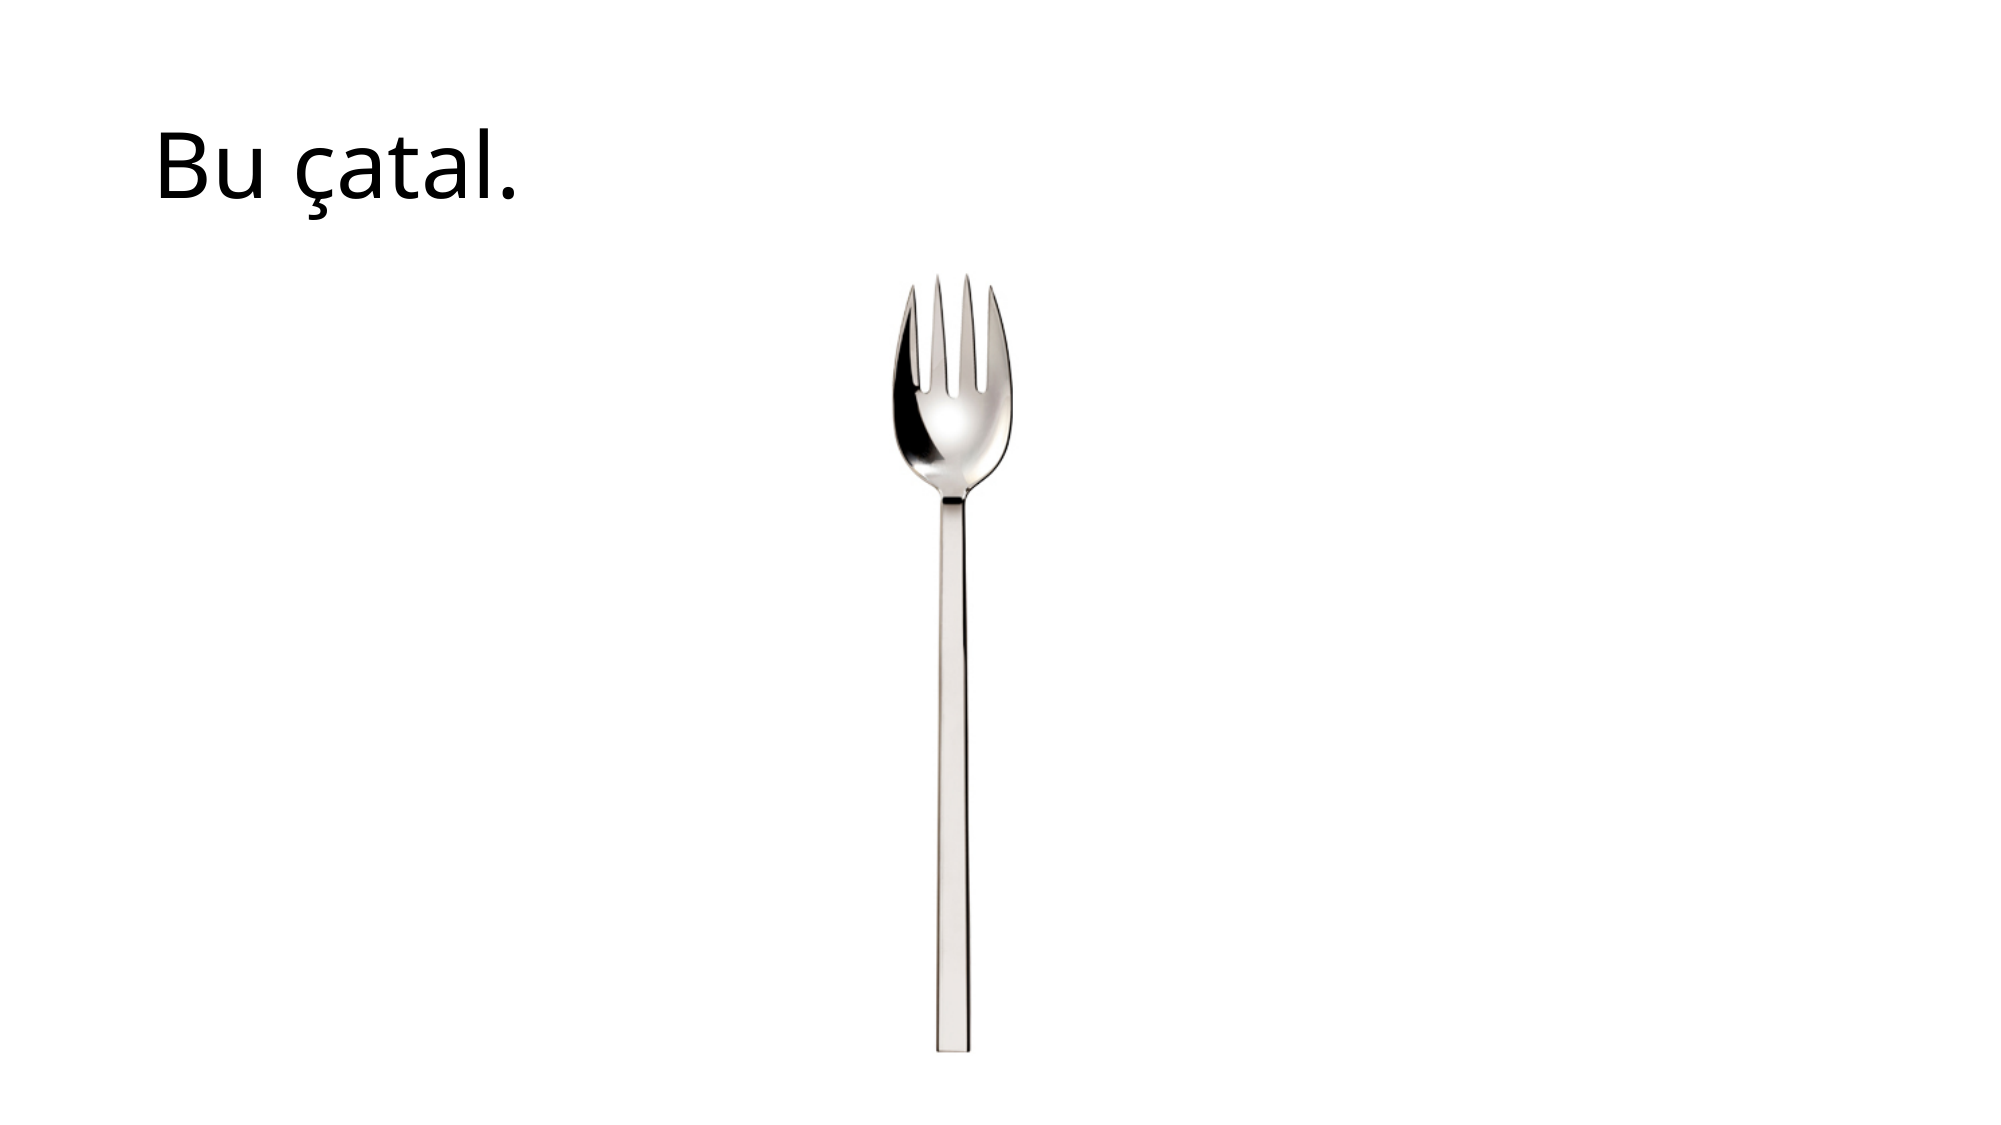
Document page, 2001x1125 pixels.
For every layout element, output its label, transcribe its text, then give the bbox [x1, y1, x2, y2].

title Bu çatal. [137, 59, 1863, 278]
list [546, 260, 1351, 1066]
